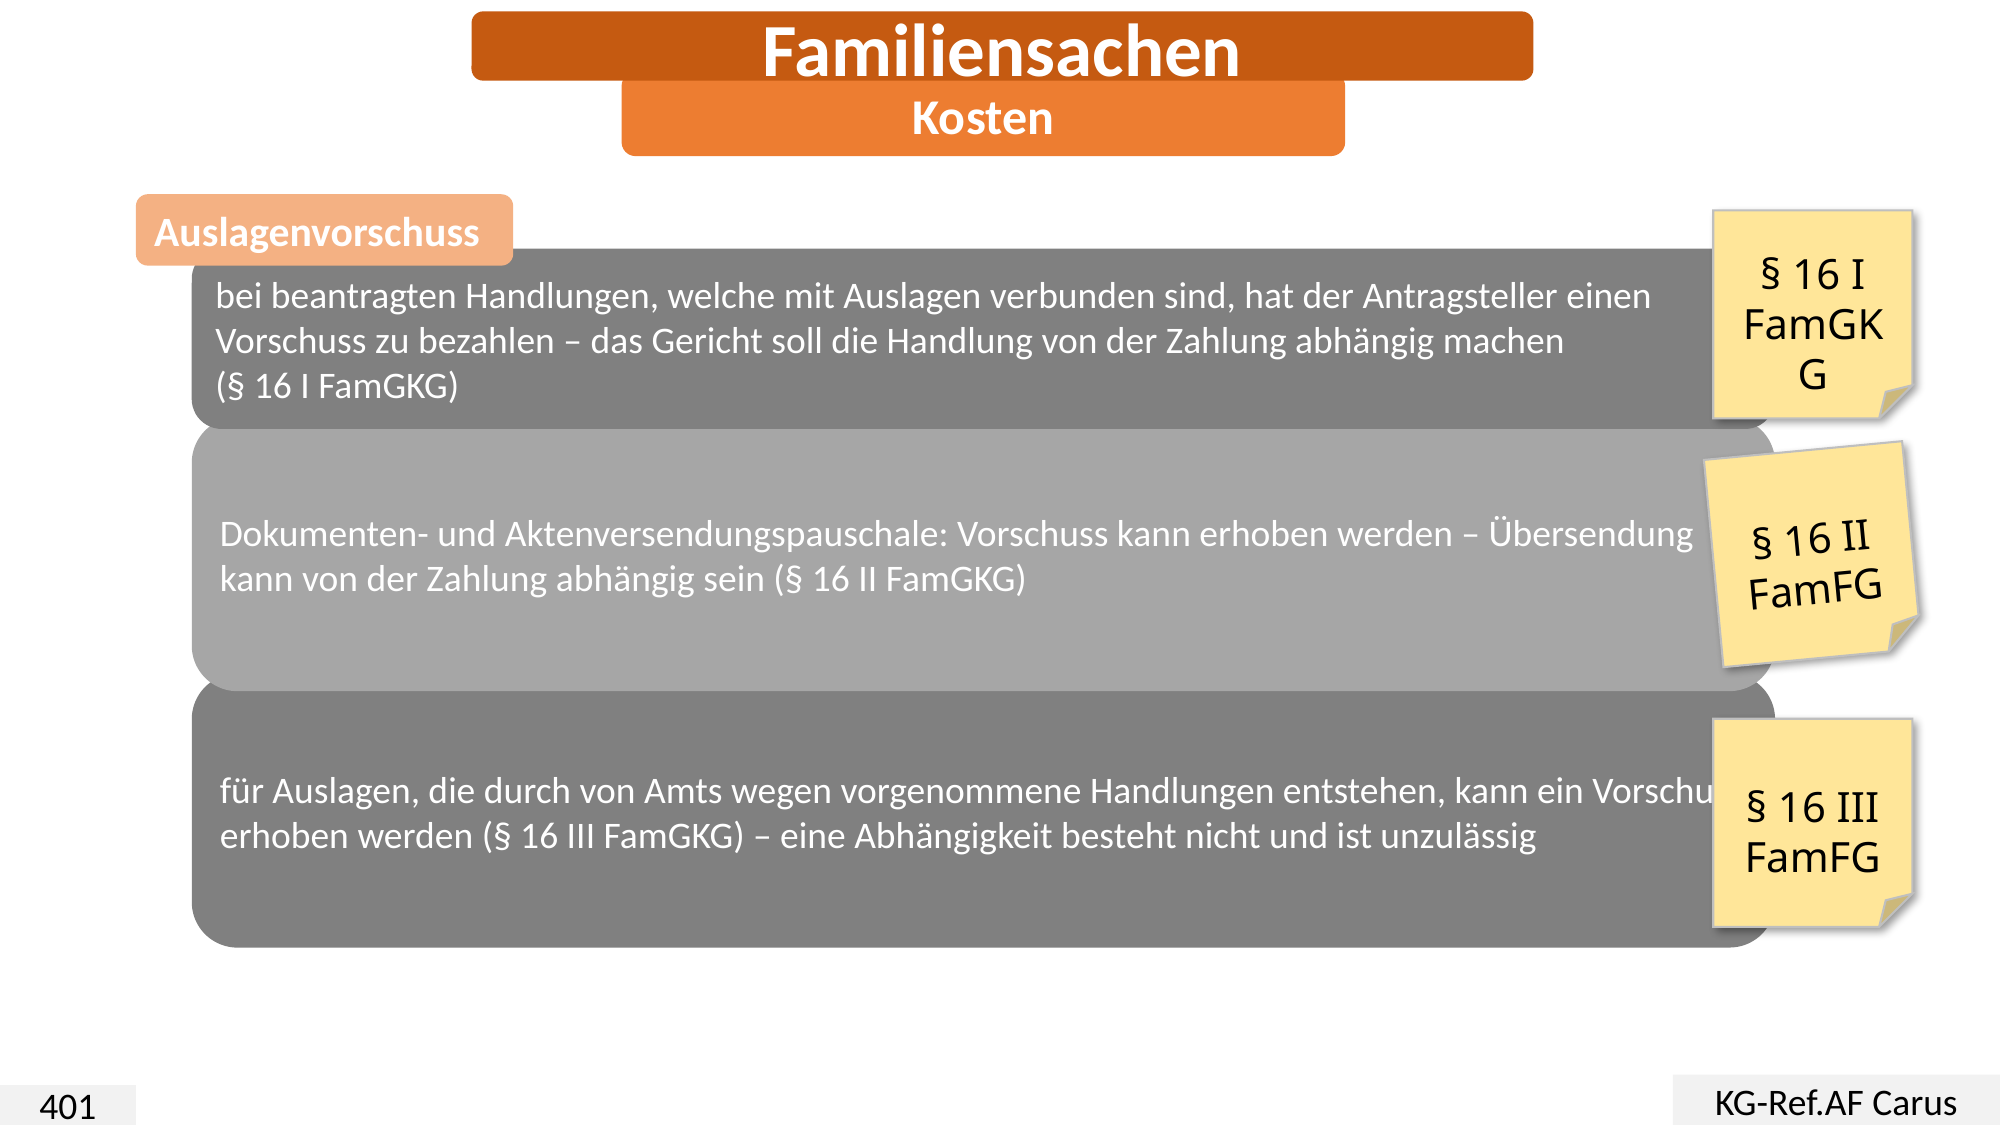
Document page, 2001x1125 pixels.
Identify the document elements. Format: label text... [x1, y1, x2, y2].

text_box Dokumenten- und Aktenversendungspauschale: Vorschuss kann erhoben werden – Übersendung kann von der Zahlung abhängig sein (§ 16 II FamGKG) [190, 427, 1775, 693]
text_box Auslagenvorschuss [134, 193, 515, 267]
text_box 401 [0, 1084, 137, 1125]
text_box § 16 III FamFG [1712, 717, 1916, 928]
text_box bei beantragten Handlungen, welche mit Auslagen verbunden sind, hat der Antragsteller einen Vorschuss zu bezahlen – das Gericht soll die Handlung von der Zahlung abhängig machen (§ 16 I FamGKG) [190, 247, 1756, 431]
text_box § 16 II FamFG [1702, 440, 1922, 669]
text_box Familiensachen [470, 10, 1535, 82]
text_box Kosten [620, 82, 1347, 158]
text_box für Auslagen, die durch von Amts wegen vorgenommene Handlungen entstehen, kann ein Vorschuss erhoben werden (§ 16 III FamGKG) – eine Abhängigkeit besteht nicht und ist unzulässig [190, 682, 1776, 949]
text_box KG-Ref.AF Carus [1672, 1074, 2000, 1125]
text_box § 16 I FamGKG [1712, 209, 1916, 420]
